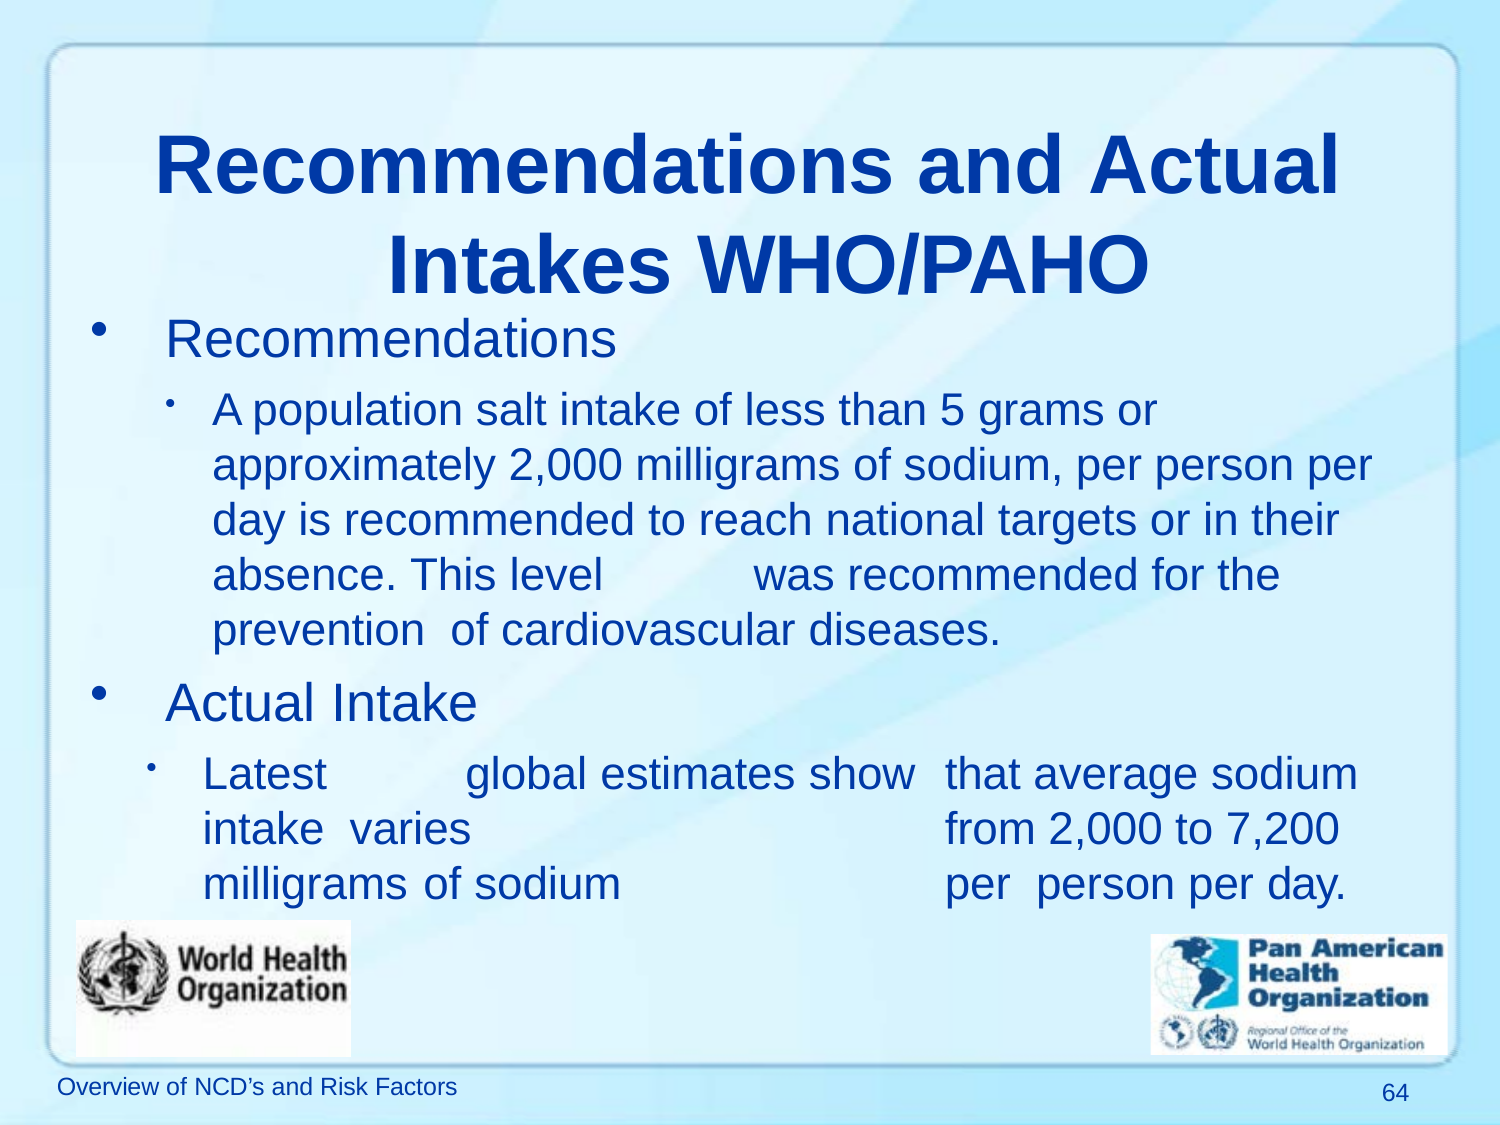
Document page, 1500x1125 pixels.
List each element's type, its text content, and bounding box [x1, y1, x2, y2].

text_box [1150, 934, 1448, 1056]
title Recommendations and Actual Intakes WHO/PAHO [152, 108, 1348, 288]
picture [0, 0, 1500, 1125]
slide_number 64 [1377, 1076, 1414, 1125]
text_box [76, 920, 351, 1057]
text_box Recommendations A population salt intake of less than 5 grams or approximately 2,000 milligrams of sodium, per person per day is recommended to reach national targets or in their absence. This level was recommended for the prevention of cardiovascular diseases. Actual Intake Latest global estimates show that average sodium intake varies from 2,000 to 7,200 milligrams of sodium per person per day. [87, 288, 1389, 909]
footer Overview of NCD’s and Risk Factors [54, 1071, 464, 1125]
